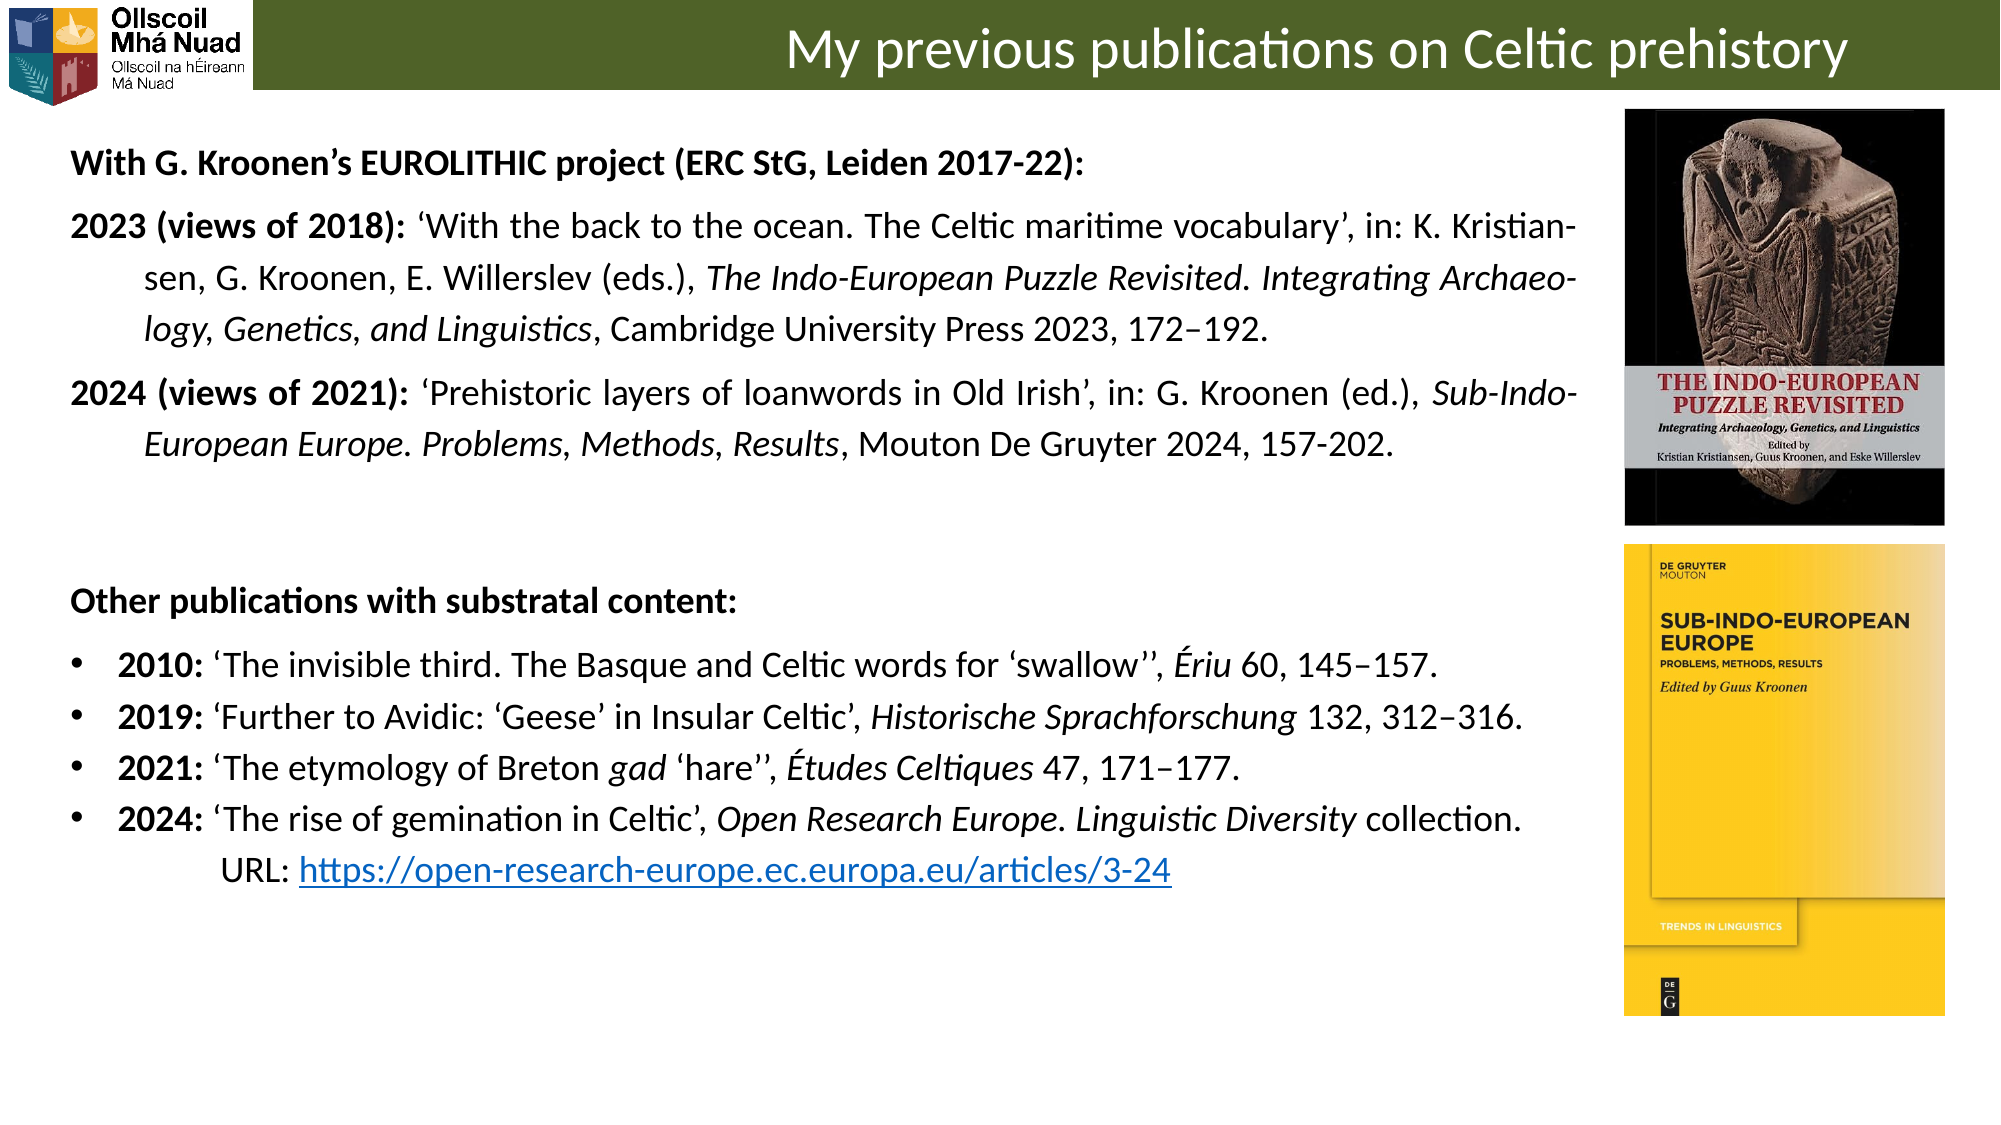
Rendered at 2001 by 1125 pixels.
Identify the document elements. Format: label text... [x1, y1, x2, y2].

text_box My previous publications on Celtic prehistory [253, 0, 2000, 90]
picture [1624, 108, 1945, 526]
text_box With G. Kroonen’s EUROLITHIC project (ERC StG, Leiden 2017-22): 2023 (views of 2018): ‘With the back to the ocean. The Celtic maritime vocabulary’, in: K. Kristian-sen, G. Kroonen, E. Willerslev (eds.), The Indo-European Puzzle Revisited. Integrating Archaeo-logy, Genetics, and Linguistics, Cambridge University Press 2023, 172–192. 2024 (views of 2021): ‘Prehistoric layers of loanwords in Old Irish’, in: G. Kroonen (ed.), Sub-Indo-European Europe. Problems, Methods, Results, Mouton De Gruyter 2024, 157-202. [55, 124, 1593, 536]
picture [1624, 544, 1945, 1016]
picture [9, 7, 244, 106]
text_box Other publications with substratal content: 2010: ‘The invisible third. The Basque and Celtic words for ‘swallow’’, Ériu 60, 145–157. 2019: ‘Further to Avidic: ‘Geese’ in Insular Celtic’, Historische Sprachforschung 132, 312‒316. 2021: ‘The etymology of Breton gad ‘hare’’, Études Celtiques 47, 171‒177. 2024: ‘The rise of gemination in Celtic’, Open Research Europe. Linguistic Diversity collection. URL: https://open-research-europe.ec.europa.eu/articles/3-24 [55, 562, 1580, 898]
